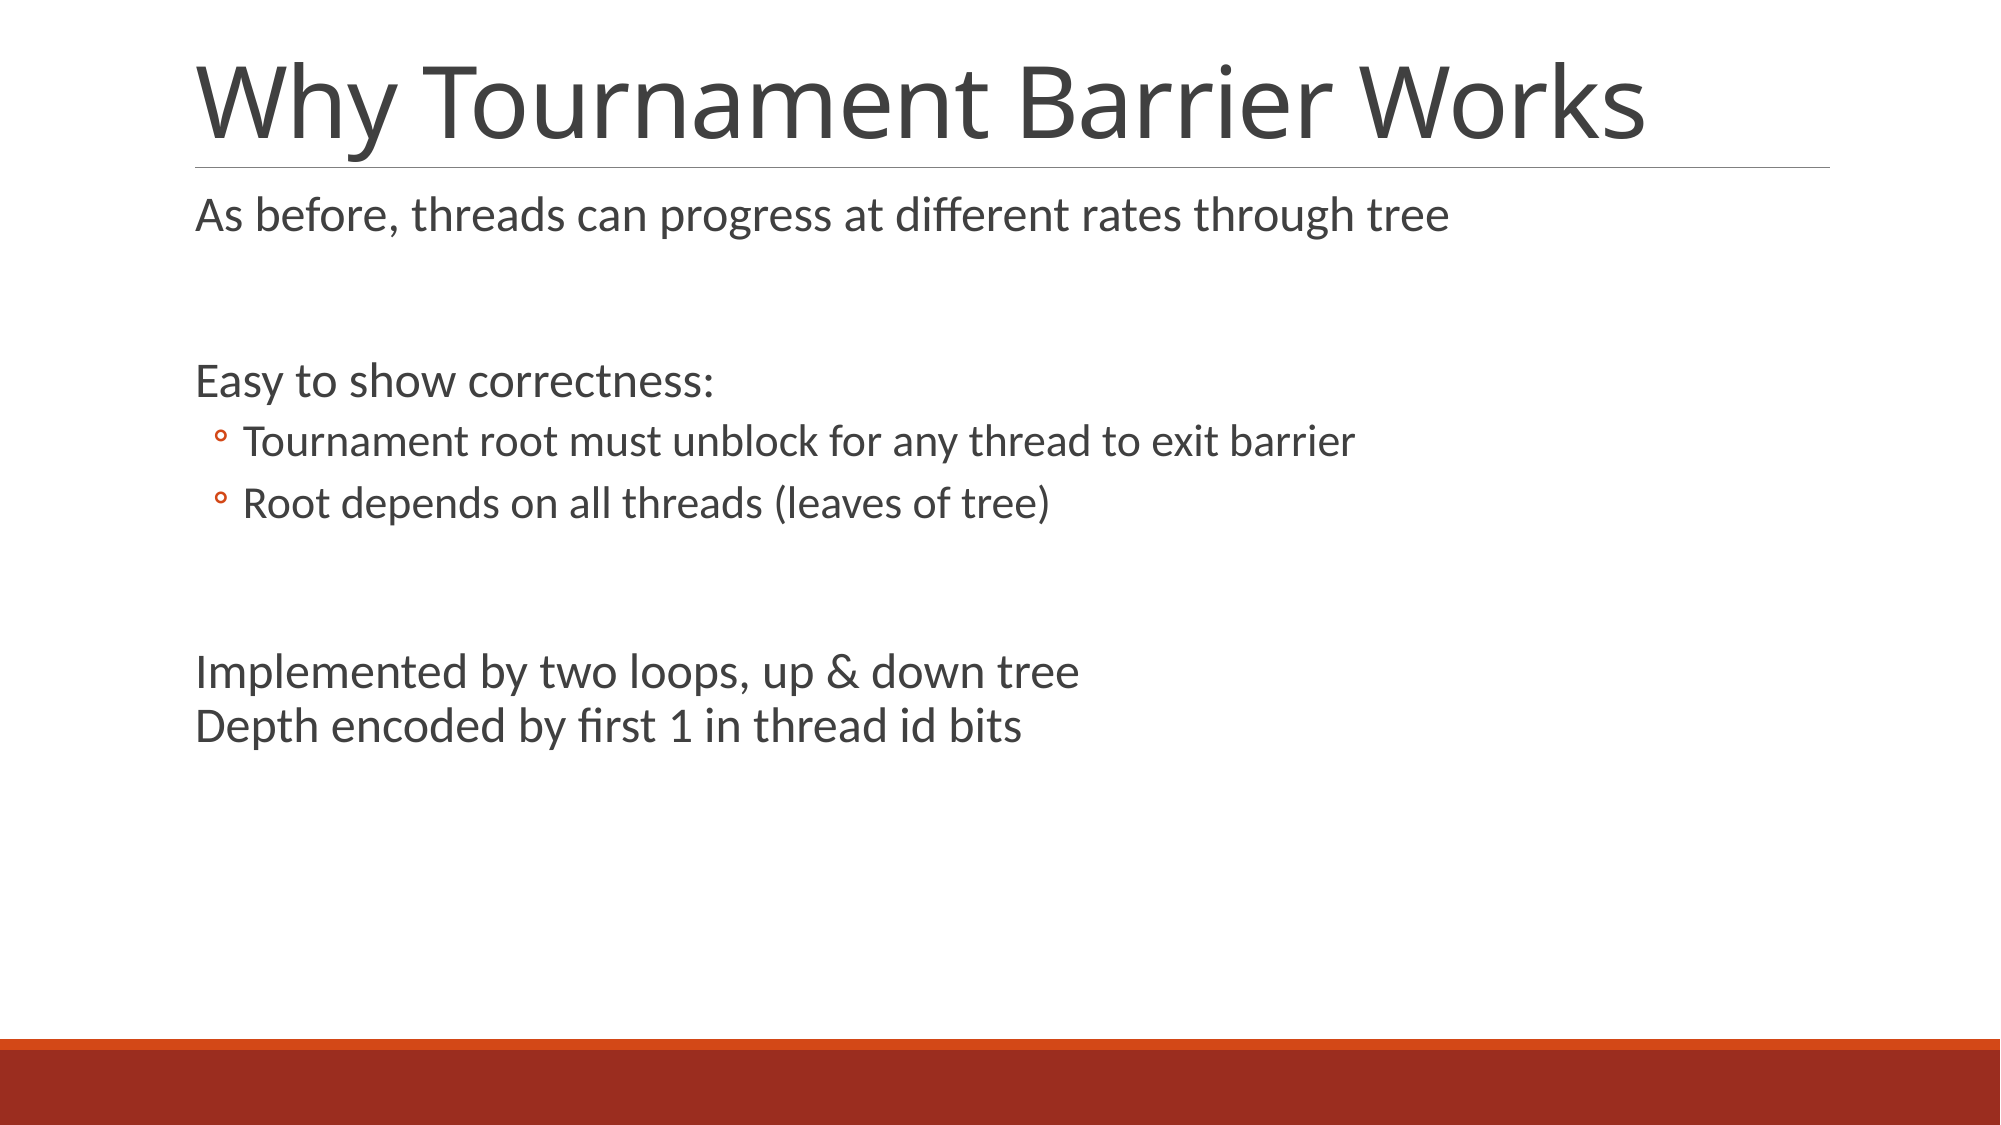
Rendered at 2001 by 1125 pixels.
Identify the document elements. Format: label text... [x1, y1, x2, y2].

list As before, threads can progress at different rates through tree Easy to show correctness: Tournament root must unblock for any thread to exit barrier Root depends on all threads (leaves of tree) Implemented by two loops, up & down tree Depth encoded by first 1 in thread id bits [180, 181, 1830, 963]
title Why Tournament Barrier Works [180, 47, 1830, 167]
